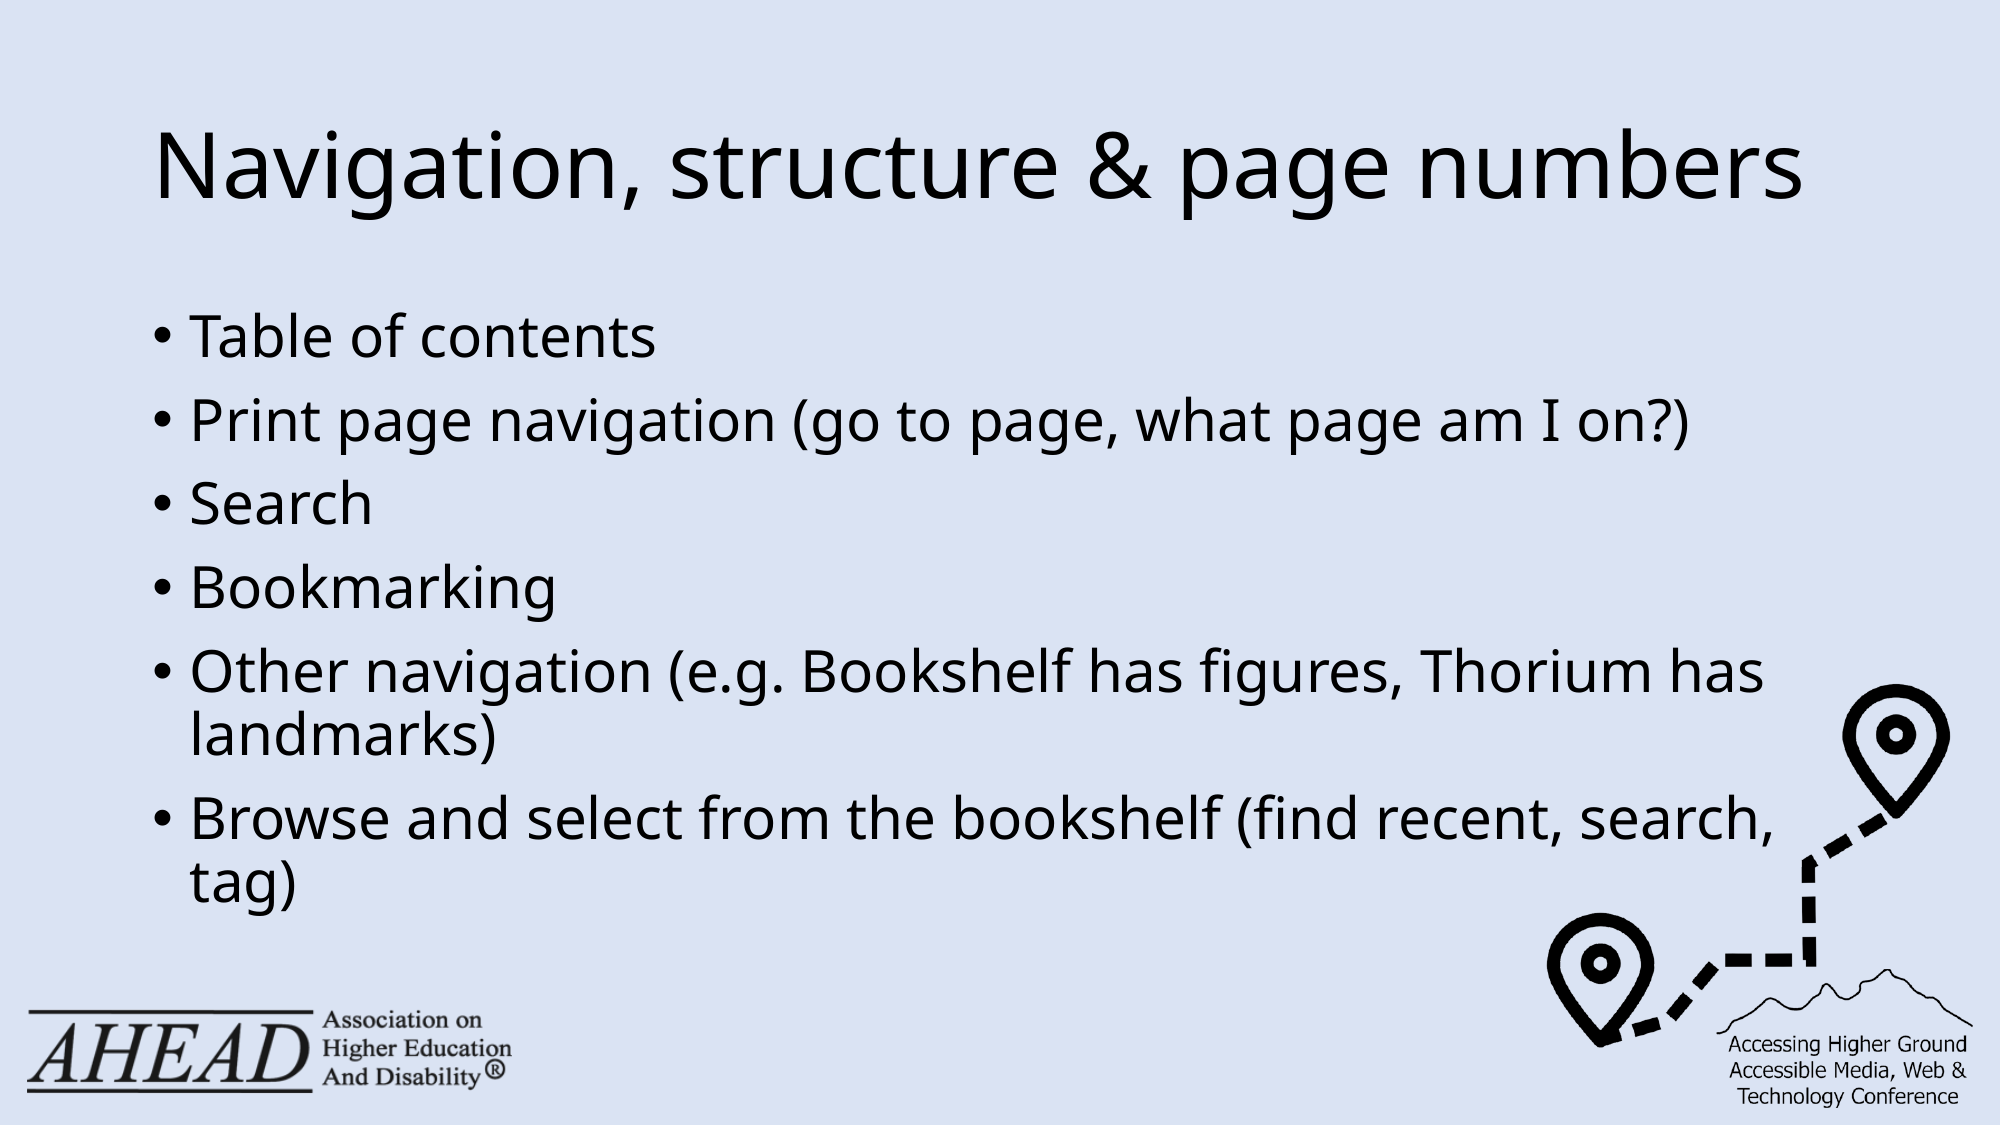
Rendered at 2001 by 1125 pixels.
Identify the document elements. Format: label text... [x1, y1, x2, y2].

title Navigation, structure & page numbers [137, 59, 1863, 278]
picture [1533, 650, 1973, 1108]
list Table of contents Print page navigation (go to page, what page am I on?) Search Bookmarking Other navigation (e.g. Bookshelf has figures, Thorium has landmarks) Browse and select from the bookshelf (find recent, search, tag) [137, 299, 1863, 979]
picture [27, 995, 512, 1108]
